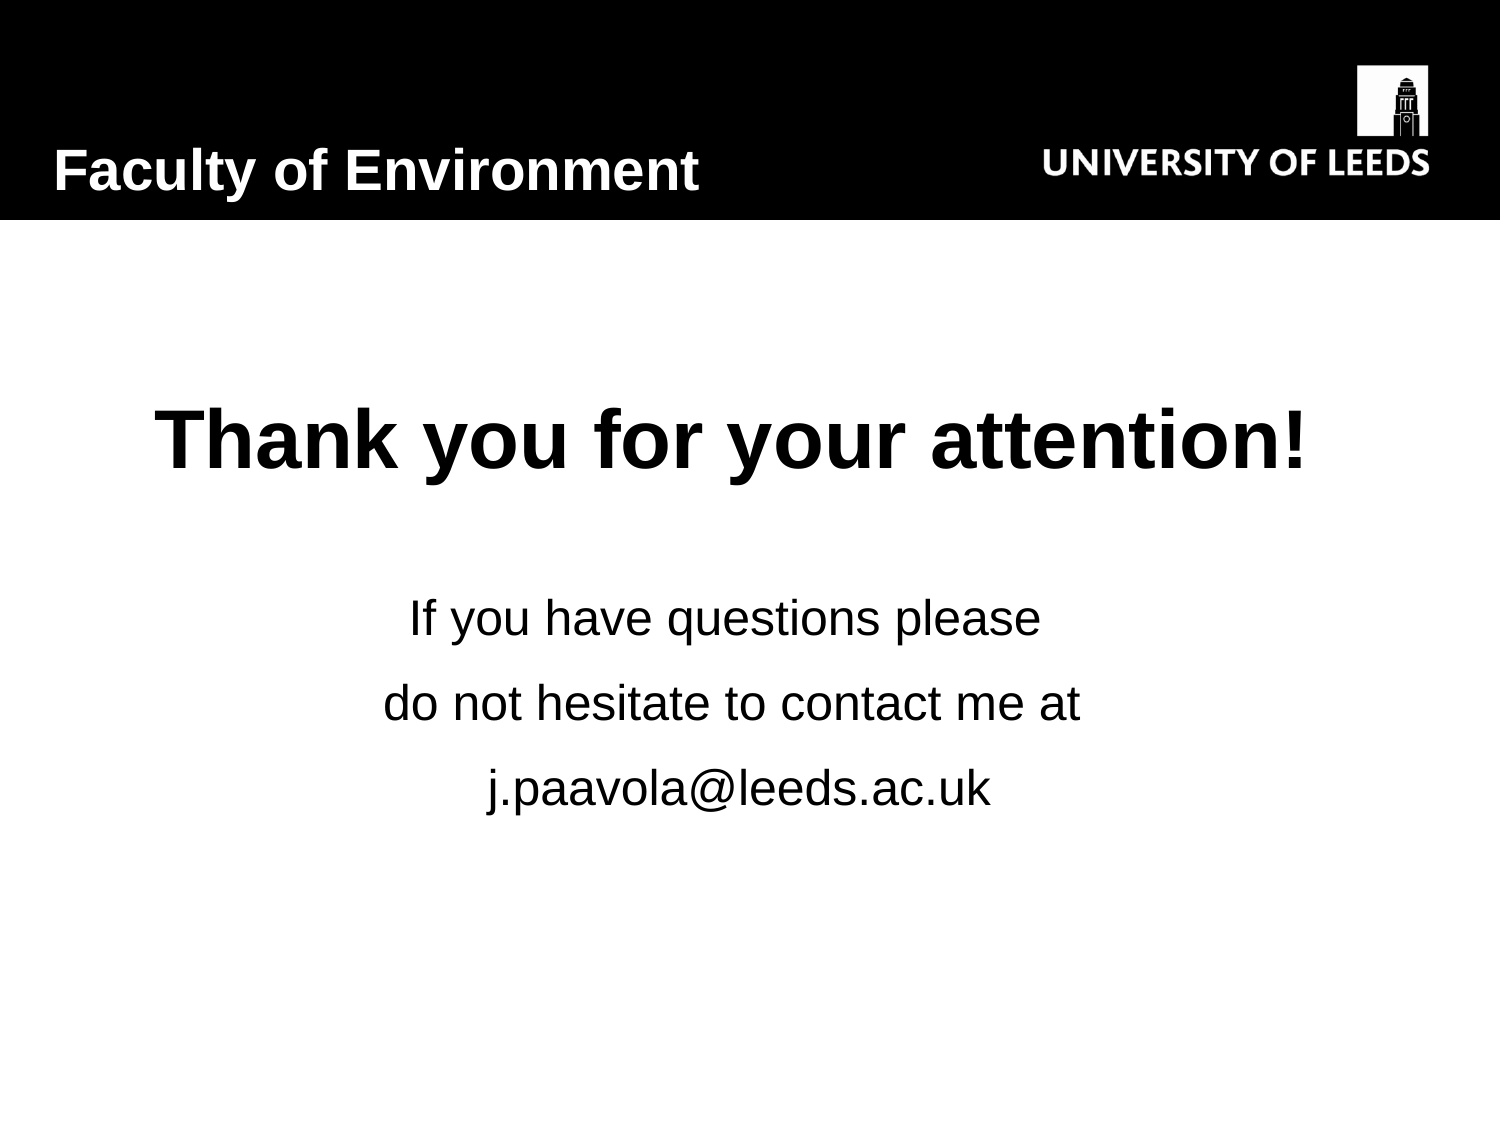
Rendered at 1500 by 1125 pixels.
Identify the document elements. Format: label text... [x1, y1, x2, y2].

list Thank you for your attention! If you have questions please do not hesitate to contact me at j.paavola@leeds.ac.uk [64, 302, 1400, 1088]
picture [1009, 30, 1463, 210]
